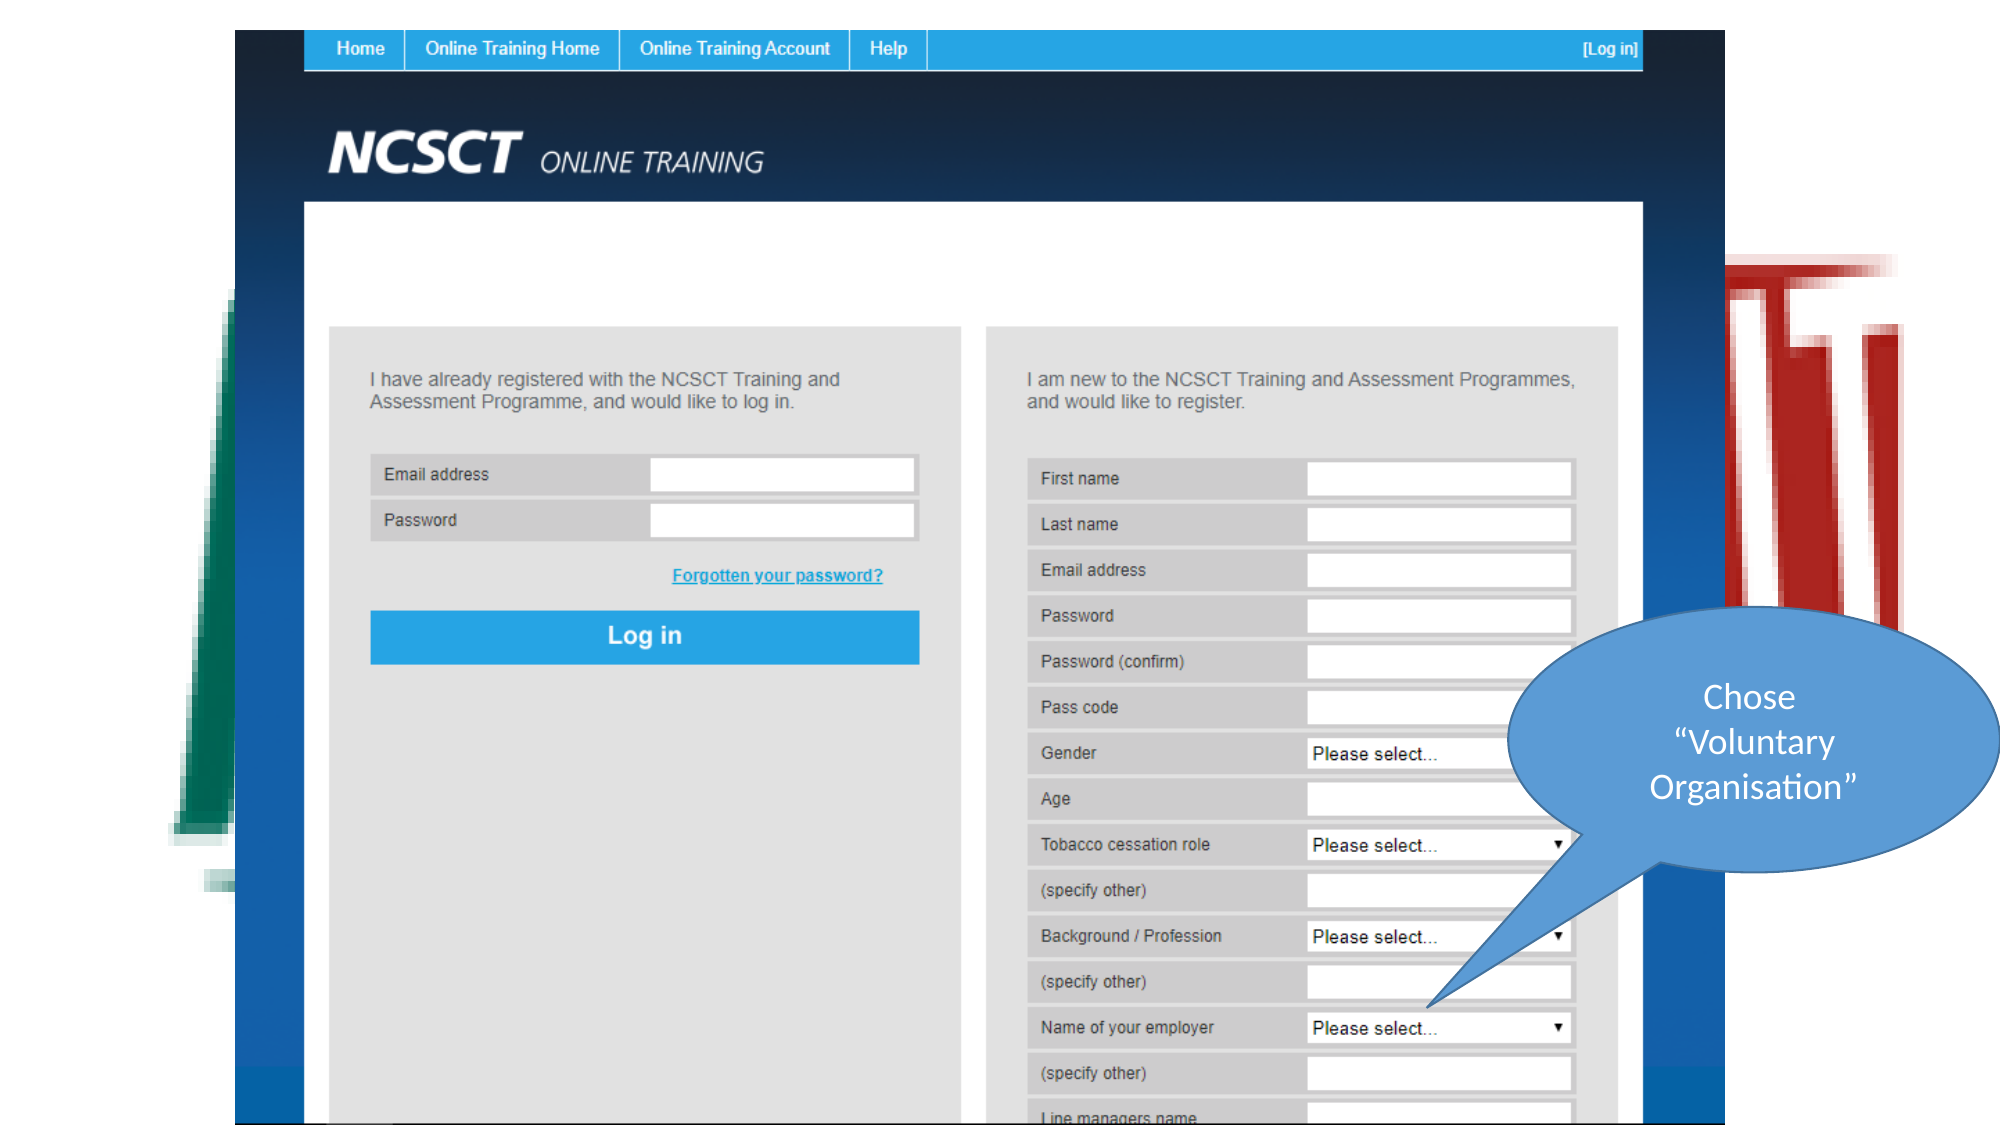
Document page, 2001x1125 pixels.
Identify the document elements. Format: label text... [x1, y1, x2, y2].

picture [0, 0, 2001, 1125]
text_box Chose “Voluntary Organisation” [1725, 605, 2000, 874]
